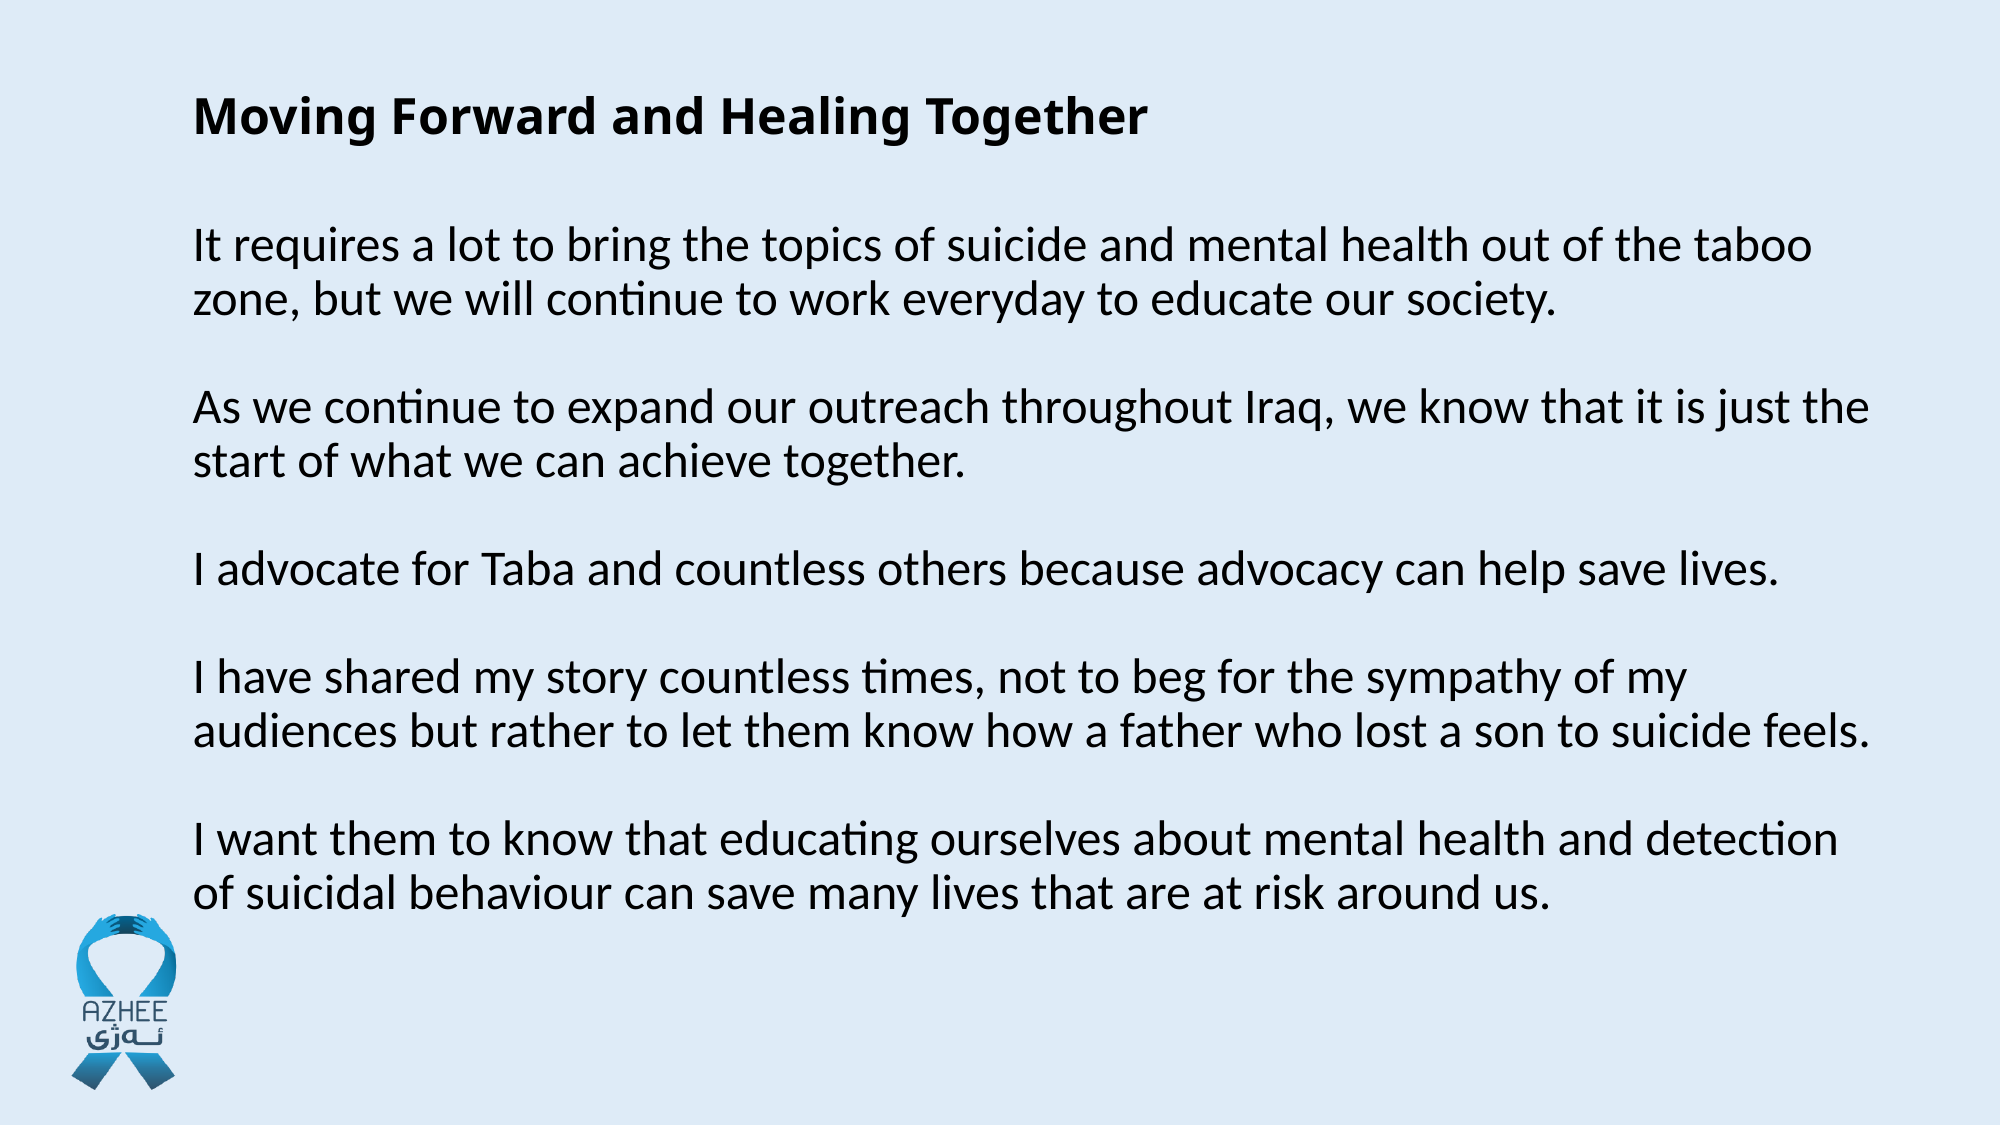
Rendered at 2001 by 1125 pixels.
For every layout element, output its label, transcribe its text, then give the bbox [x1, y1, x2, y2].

picture [69, 914, 178, 1095]
title It requires a lot to bring the topics of suicide and mental health out of the taboo zone, but we will continue to work everyday to educate our society. As we continue to expand our outreach throughout Iraq, we know that it is just the start of what we can achieve together. I advocate for Taba and countless others because advocacy can help save lives. I have shared my story countless times, not to beg for the sympathy of my audiences but rather to let them know how a father who lost a son to suicide feels. I want them to know that educating ourselves about mental health and detection of suicidal behaviour can save many lives that are at risk around us. [177, 189, 1902, 928]
text_box Moving Forward and Healing Together [177, 68, 1853, 154]
